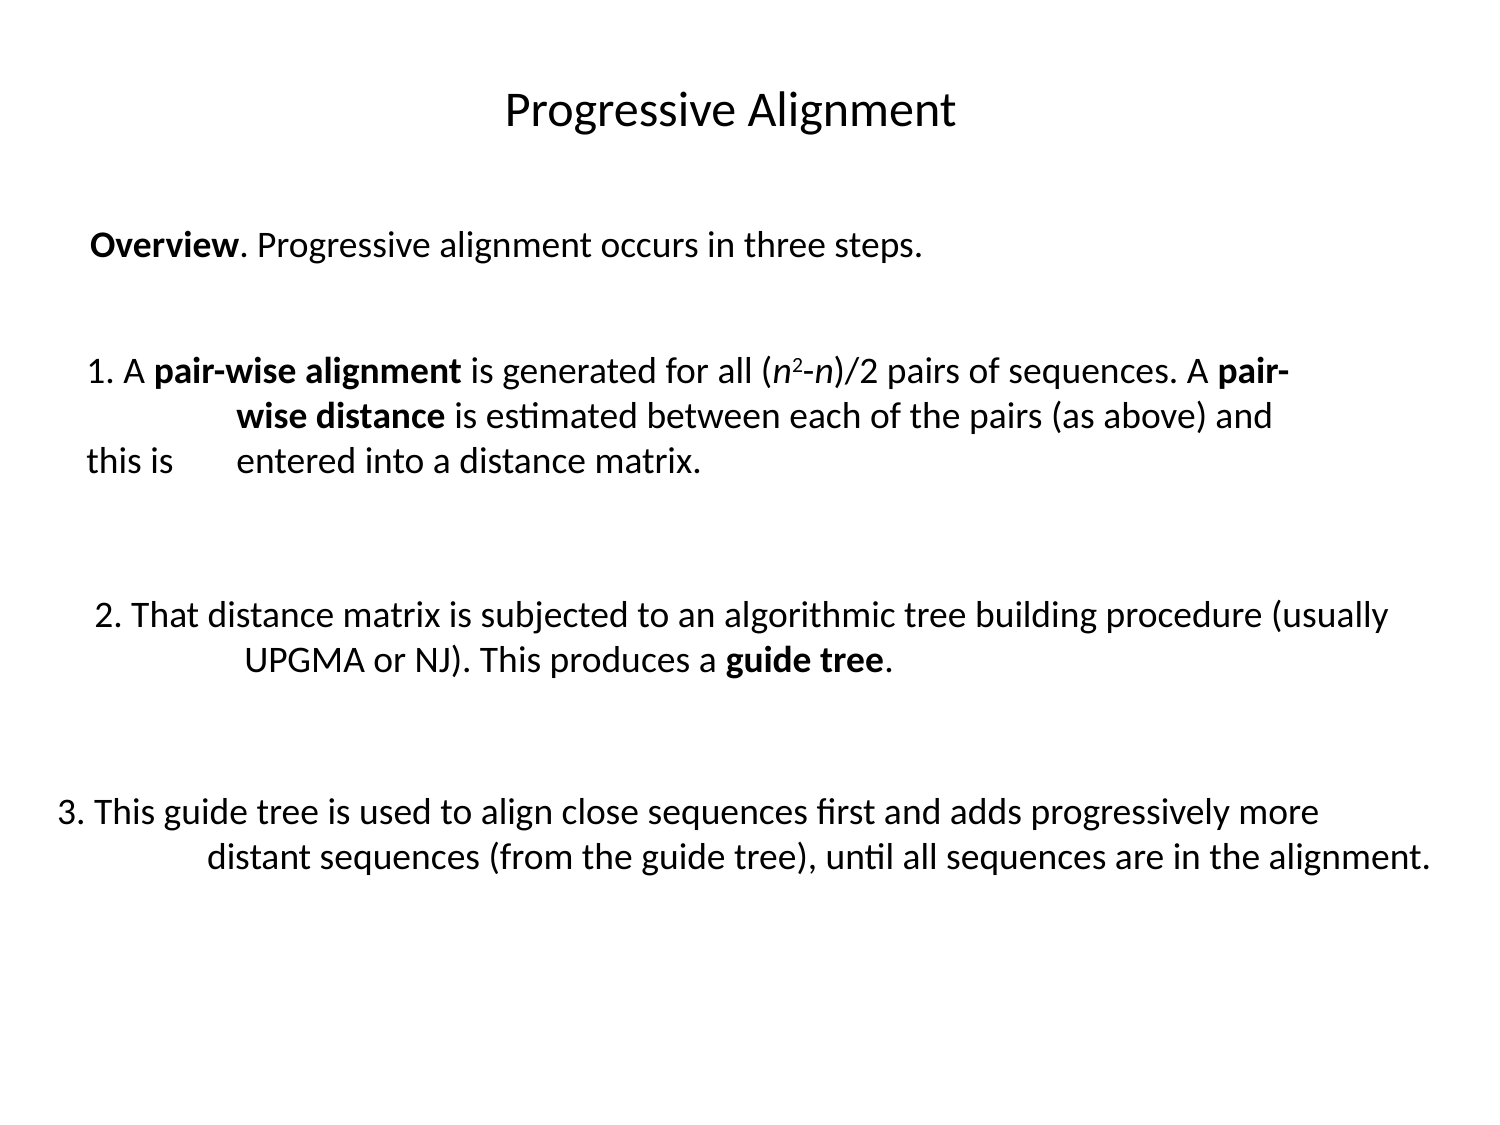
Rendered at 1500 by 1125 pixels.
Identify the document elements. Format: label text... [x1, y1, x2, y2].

text_box Progressive Alignment [490, 69, 983, 144]
text_box 3. This guide tree is used to align close sequences first and adds progressively more distant sequences (from the guide tree), until all sequences are in the alignment. [42, 779, 1448, 885]
text_box Overview. Progressive alignment occurs in three steps. [75, 212, 948, 273]
text_box 2. That distance matrix is subjected to an algorithmic tree building procedure (usually UPGMA or NJ). This produces a guide tree. [79, 582, 1414, 687]
text_box 1. A pair-wise alignment is generated for all (n2-n)/2 pairs of sequences. A pair- wise distance is estimated between each of the pairs (as above) and this is entered into a distance matrix. [71, 338, 1341, 489]
